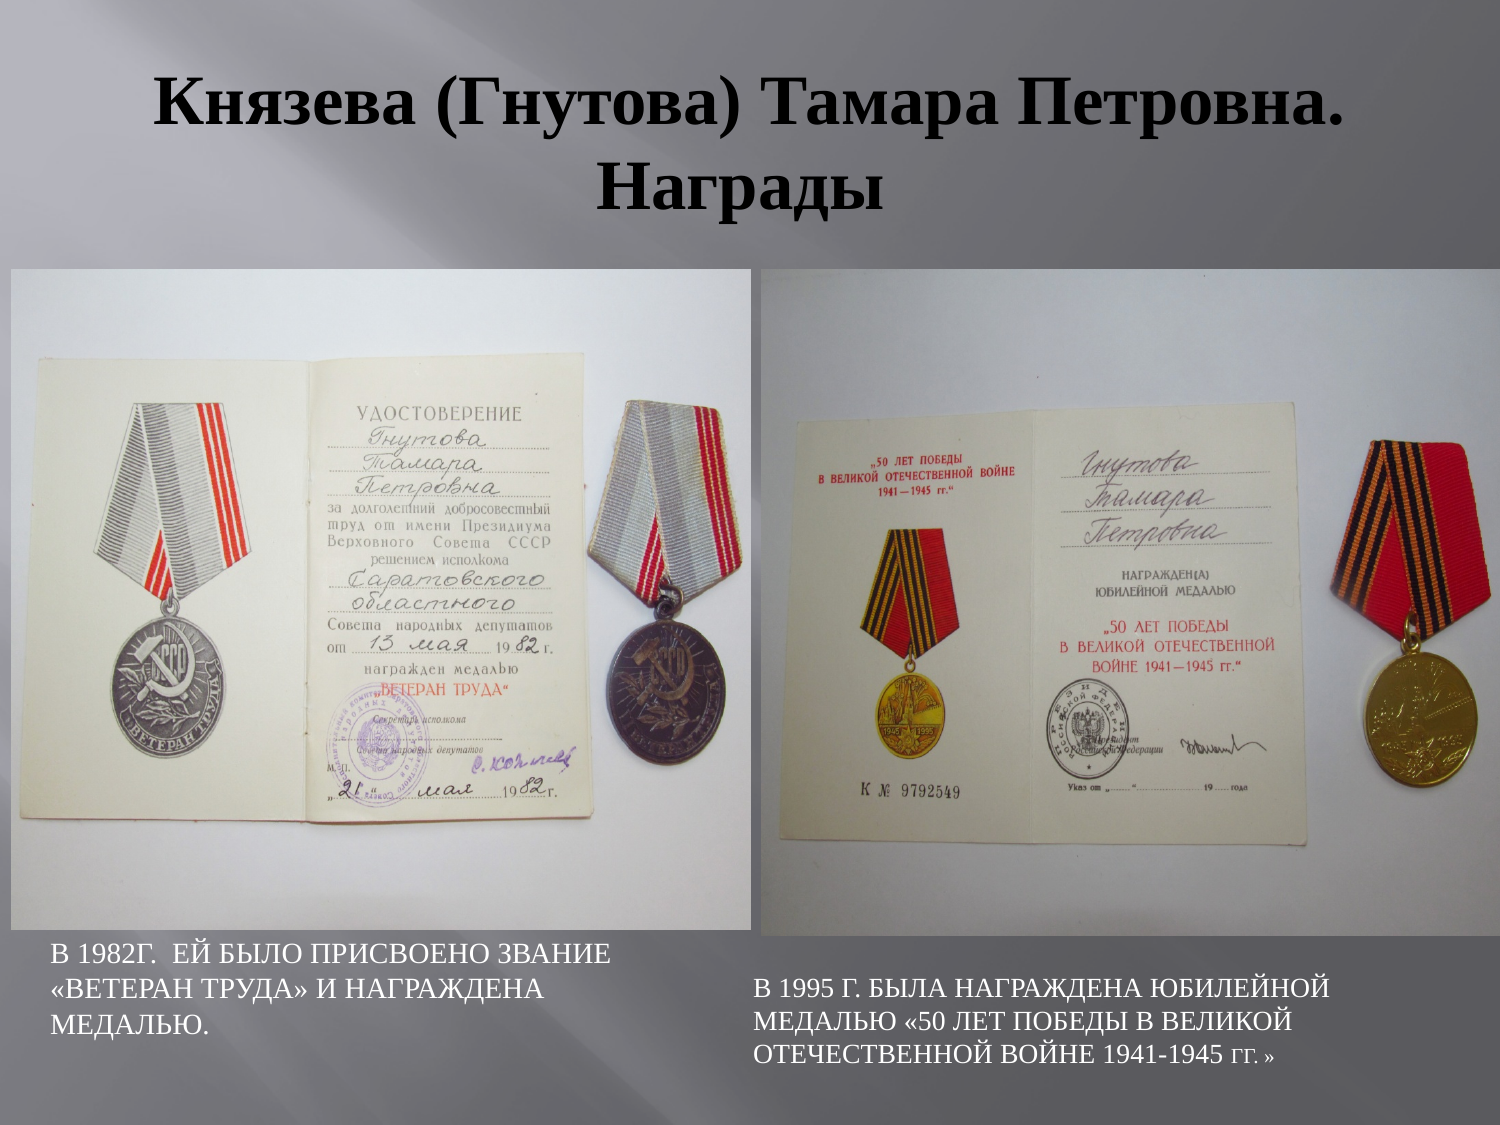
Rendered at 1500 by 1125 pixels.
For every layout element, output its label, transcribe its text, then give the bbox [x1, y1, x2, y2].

list В 1995 г. была награждена юбилейной медалью «50 лет Победы в Великой Отечественной Войне 1941-1945 гг. » [738, 971, 1454, 1079]
title Князева (Гнутова) Тамара Петровна. Награды [75, 44, 1425, 233]
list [761, 269, 1500, 936]
list В 1982г. ей было присвоено звание «Ветеран труда» и награждена медалью. [35, 966, 715, 1049]
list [11, 269, 752, 930]
